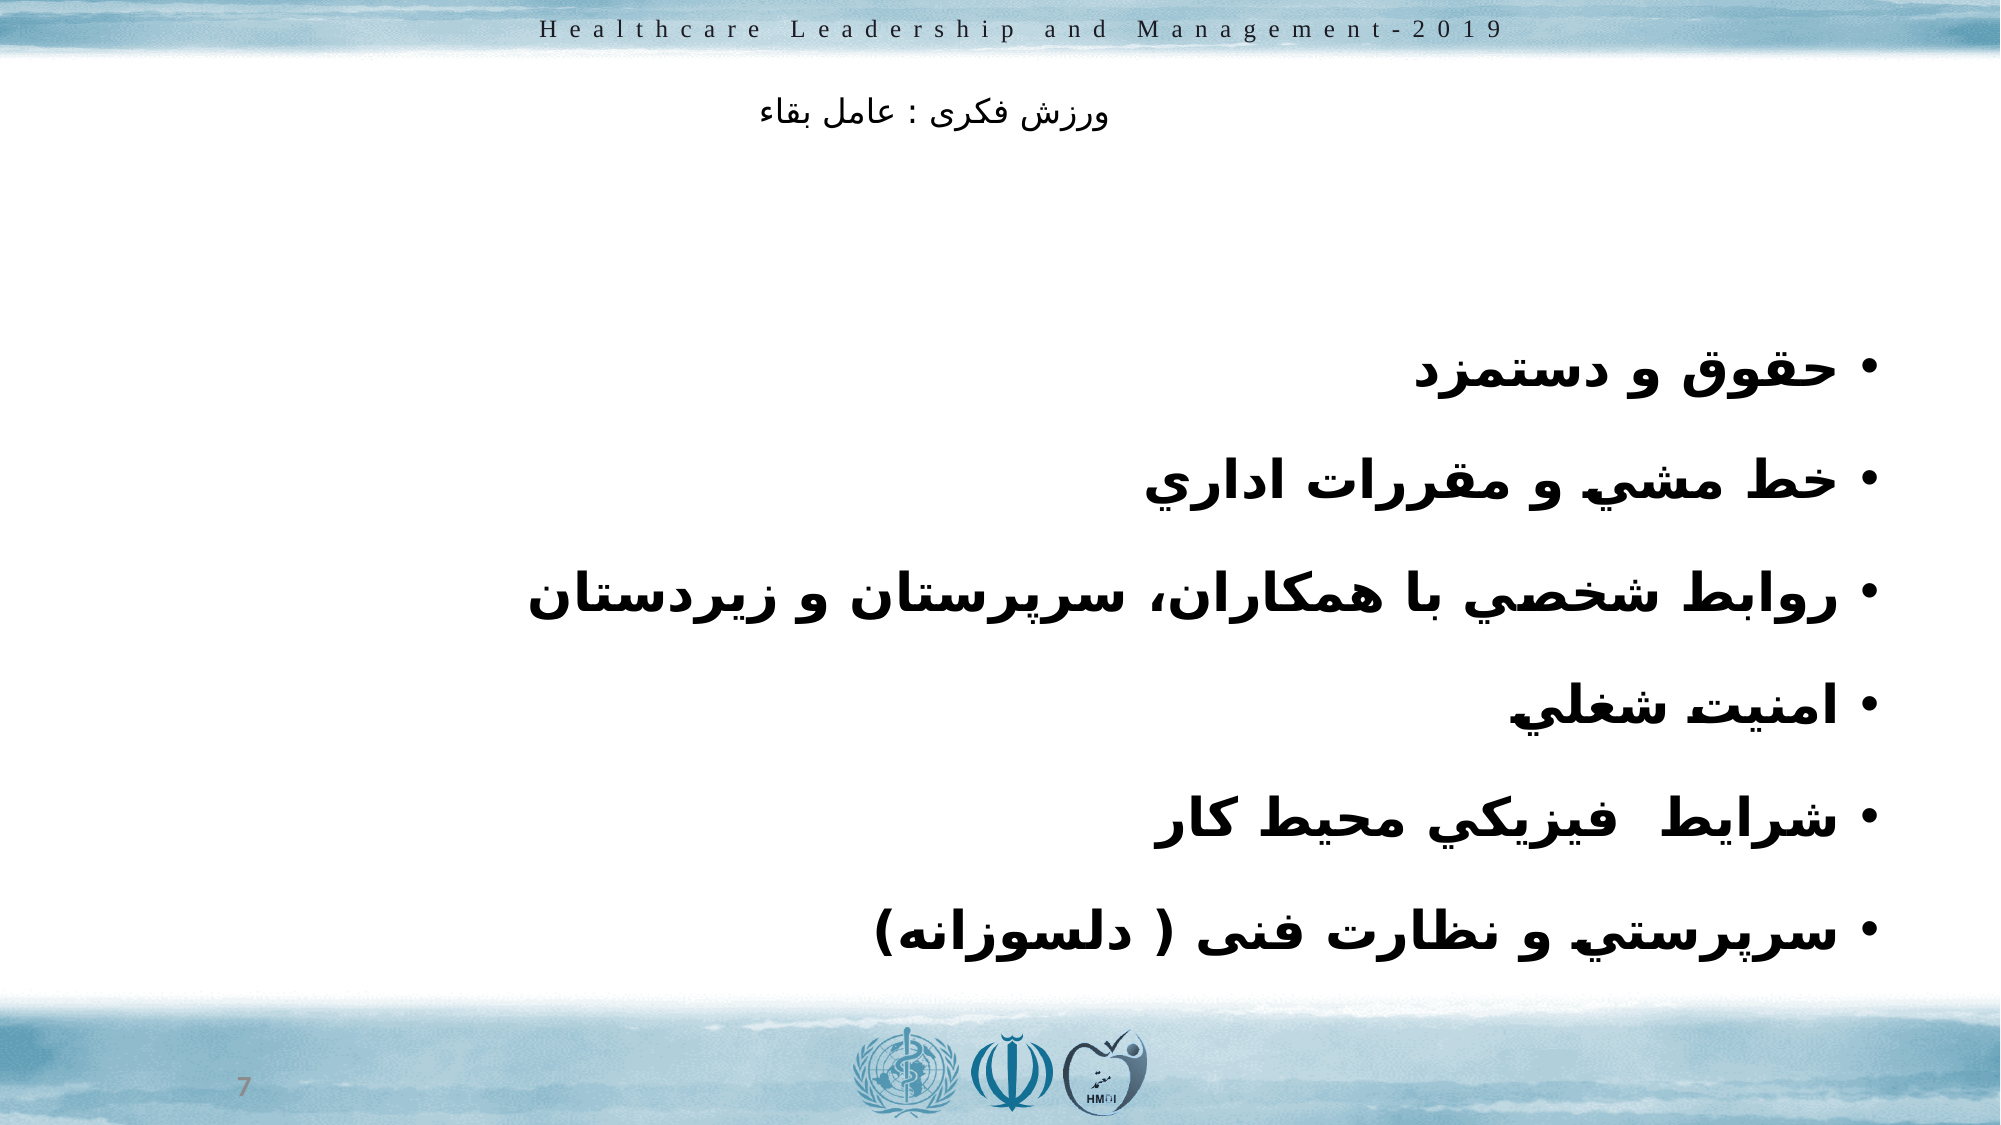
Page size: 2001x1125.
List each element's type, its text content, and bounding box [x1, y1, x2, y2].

title ورزش فکری : عامل بقاء [125, 87, 1743, 180]
slide_number 7 [23, 1058, 267, 1111]
list حقوق و دستمزد خط مشي و مقررات اداري روابط شخصي با همکاران، سرپرستان و زيردستان امنيت شغلي شرايط فيزيکي محيط کار سرپرستي و نظارت فنی ( دلسوزانه) [51, 293, 1891, 969]
